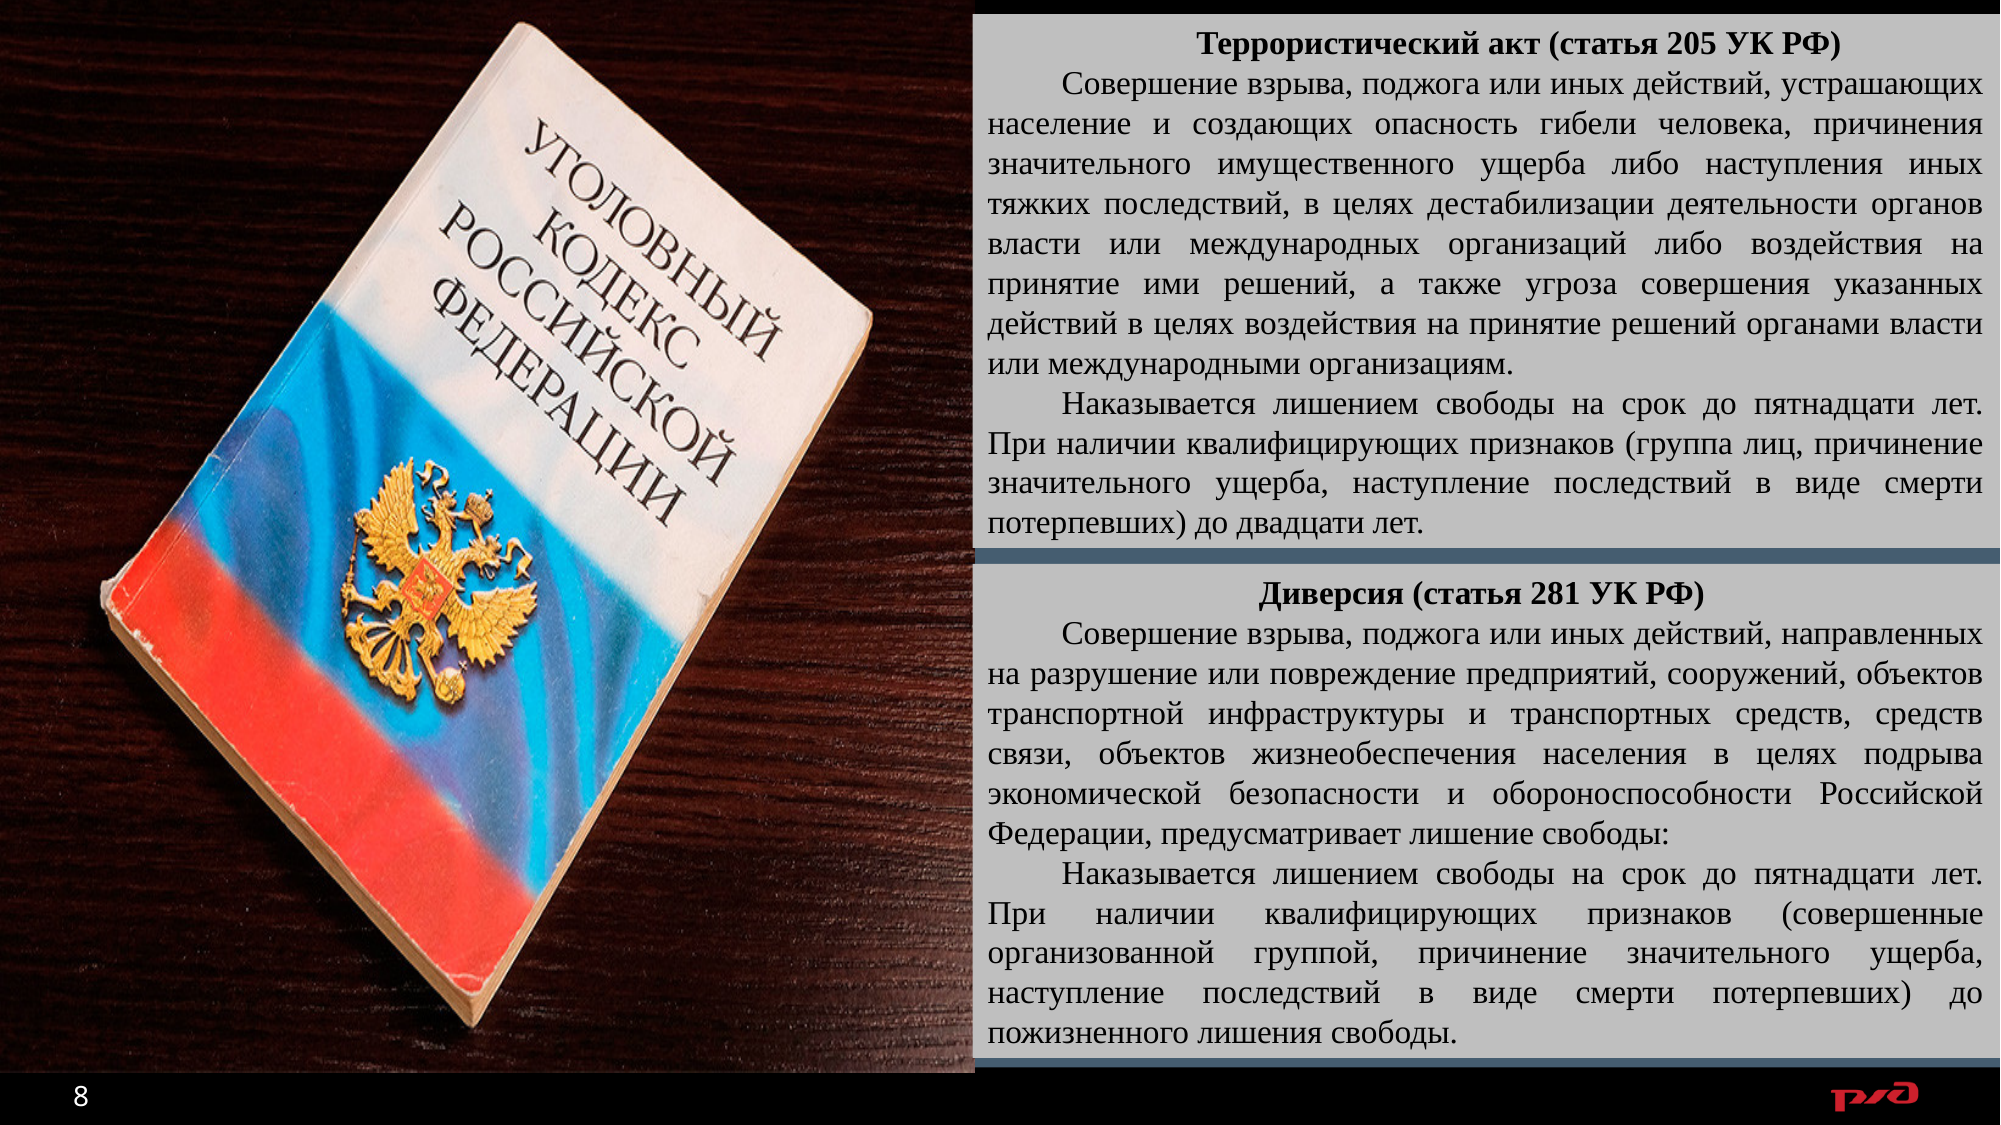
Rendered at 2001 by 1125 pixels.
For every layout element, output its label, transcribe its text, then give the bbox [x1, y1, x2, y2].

picture [0, 0, 975, 1073]
slide_number 8 [73, 1082, 150, 1125]
text_box Диверсия (статья 281 УК РФ) Совершение взрыва, поджога или иных действий, направленных на разрушение или повреждение предприятий, сооружений, объектов транспортной инфраструктуры и транспортных средств, средств связи, объектов жизнеобеспечения населения в целях подрыва экономической безопасности и обороноспособности Российской Федерации, предусматривает лишение свободы: Наказывается лишением свободы на срок до пятнадцати лет. При наличии квалифицирующих признаков (совершенные организованной группой, причинение значительного ущерба, наступление последствий в виде смерти потерпевших) до пожизненного лишения свободы. [979, 563, 2000, 1058]
picture [1811, 1067, 1937, 1125]
text_box Террористический акт (статья 205 УК РФ) Совершение взрыва, поджога или иных действий, устрашающих население и создающих опасность гибели человека, причинения значительного имущественного ущерба либо наступления иных тяжких последствий, в целях дестабилизации деятельности органов власти или международных организаций либо воздействия на принятие ими решений, а также угроза совершения указанных действий в целях воздействия на принятие решений органами власти или международными организациям. Наказывается лишением свободы на срок до пятнадцати лет. При наличии квалифицирующих признаков (группа лиц, причинение значительного ущерба, наступление последствий в виде смерти потерпевших) до двадцати лет. [979, 14, 2000, 548]
